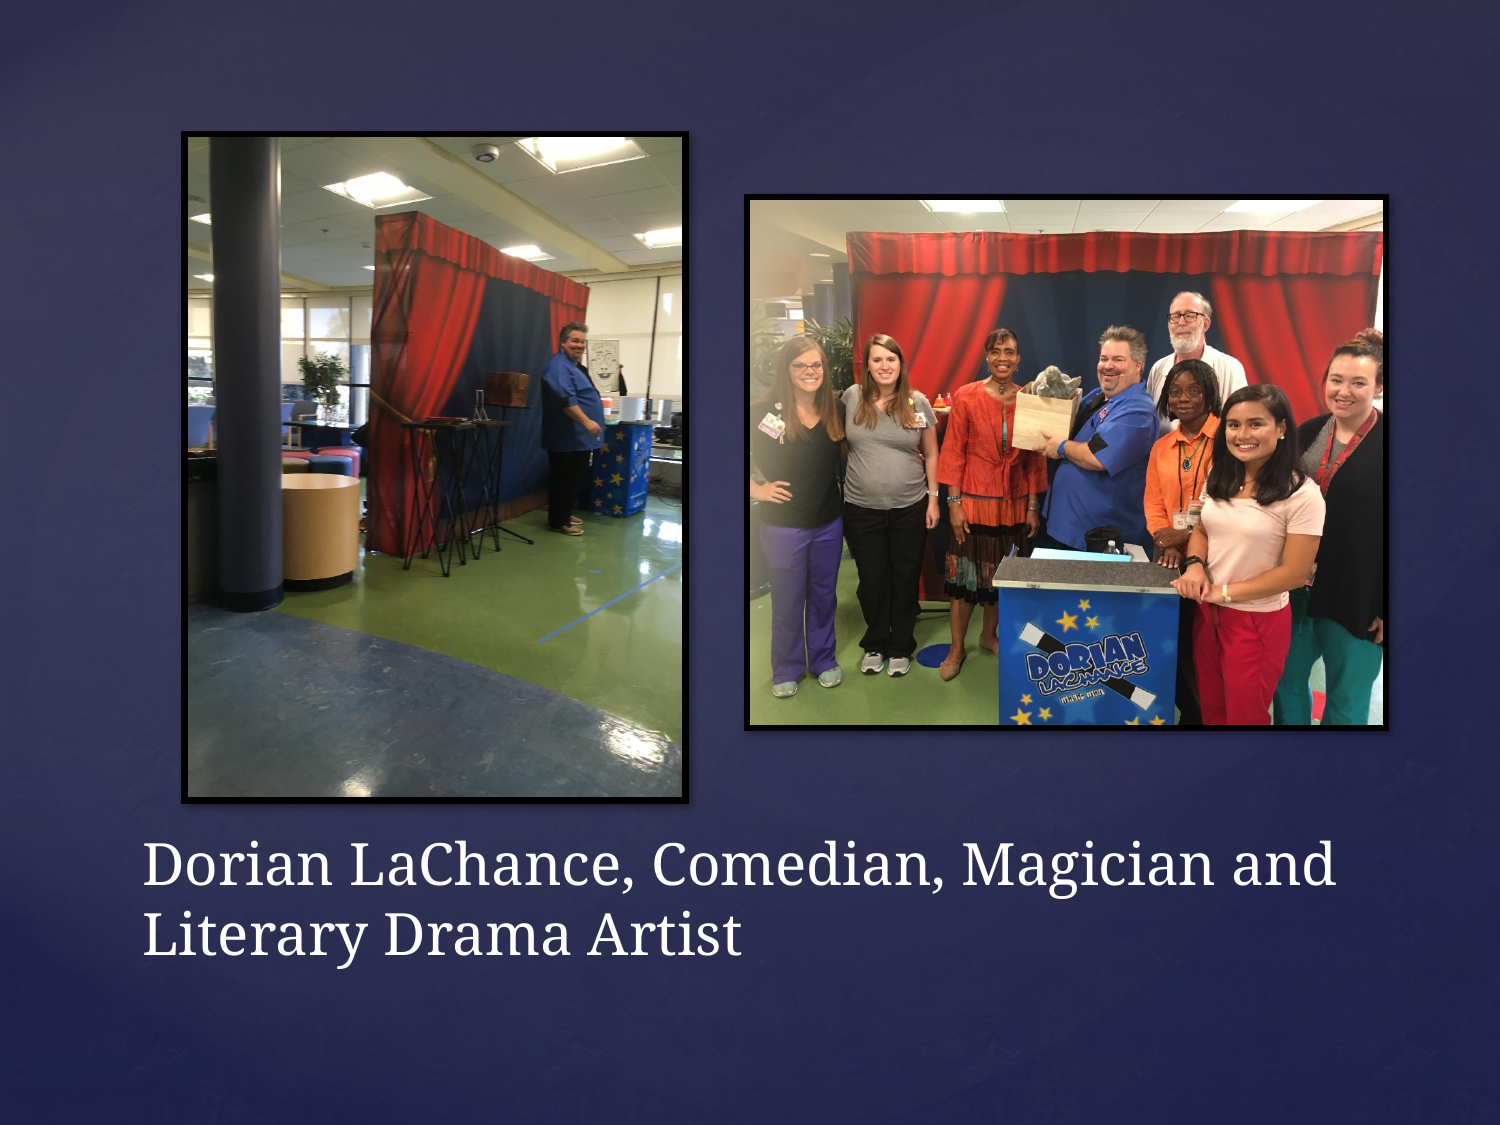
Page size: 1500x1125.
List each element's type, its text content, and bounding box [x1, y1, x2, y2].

title Dorian LaChance, Comedian, Magician and Literary Drama Artist [127, 825, 1365, 975]
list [749, 199, 1384, 726]
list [186, 136, 683, 798]
